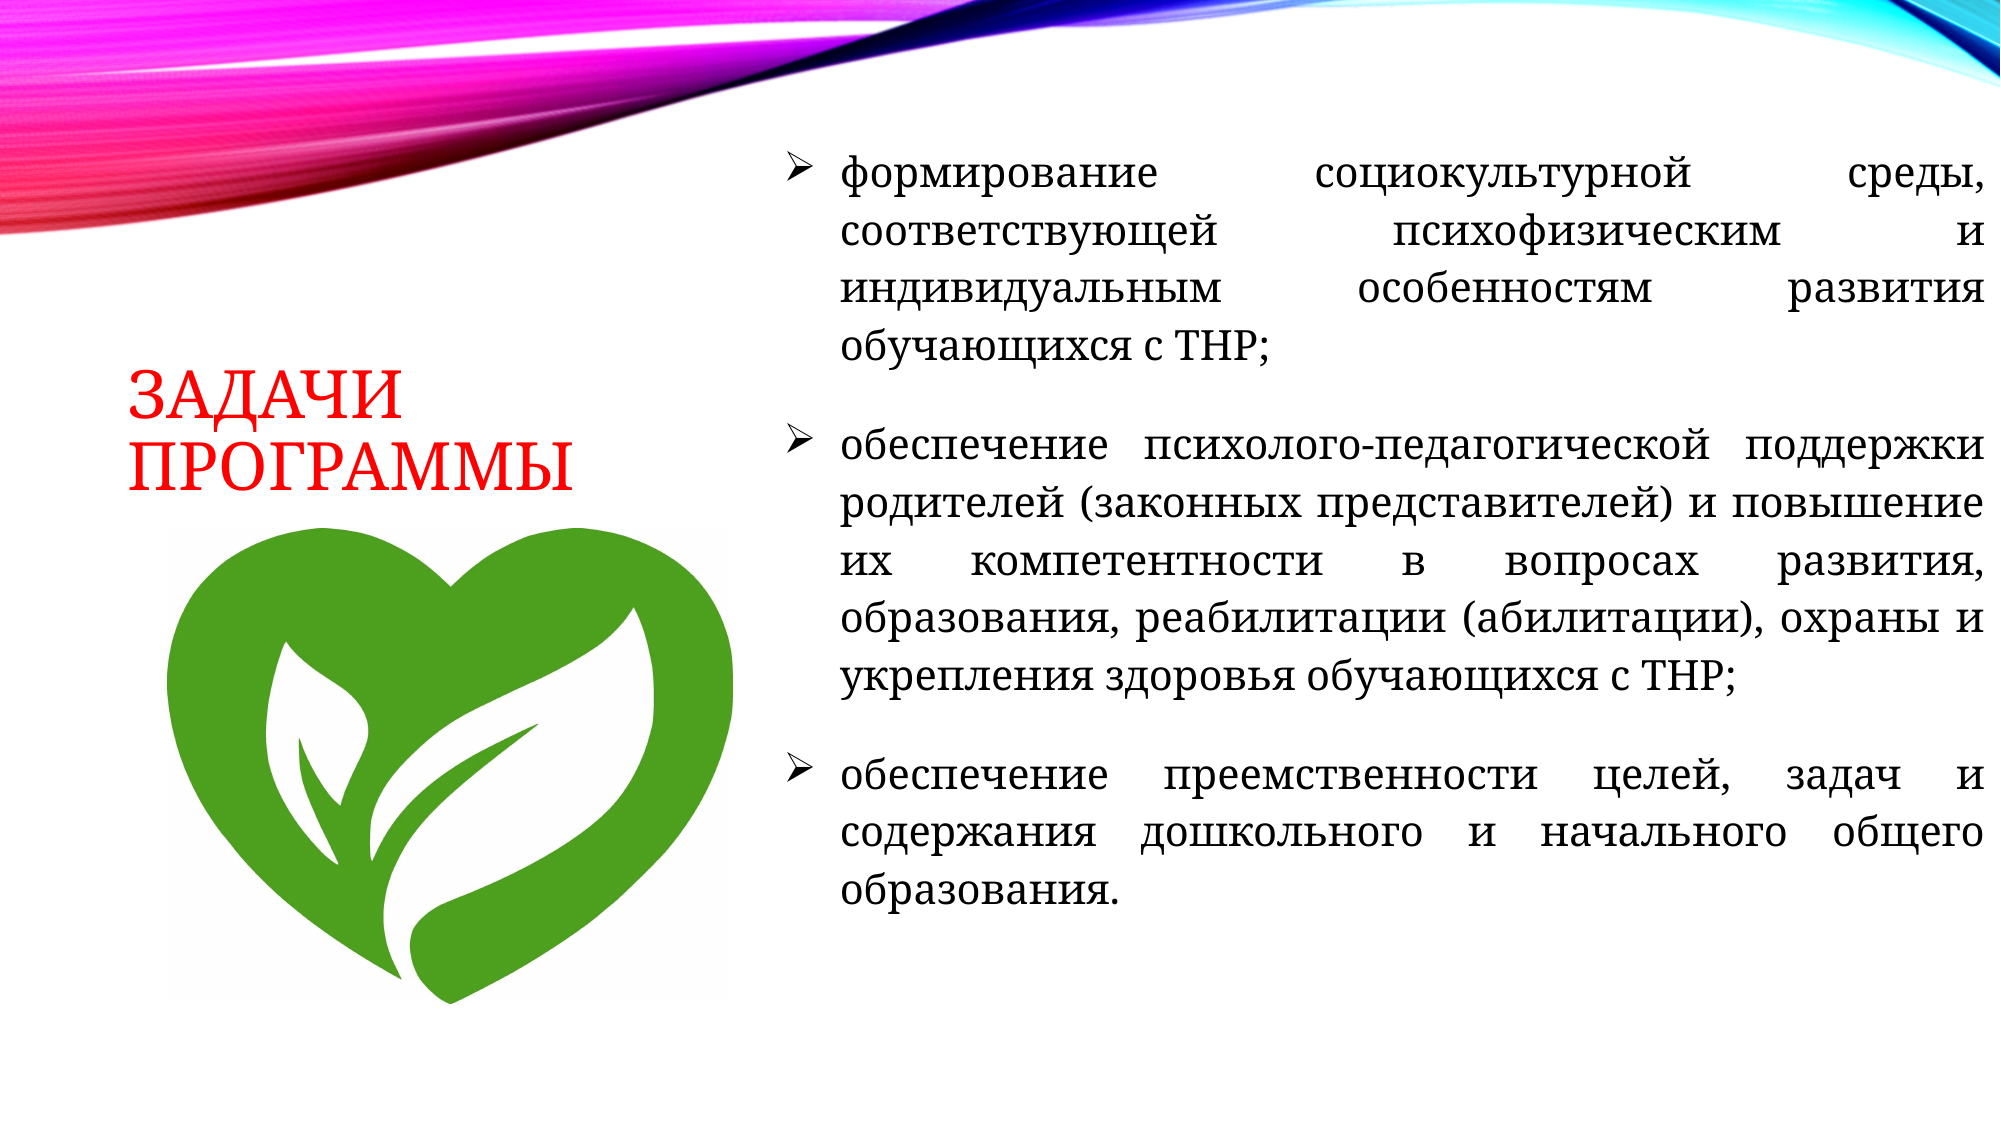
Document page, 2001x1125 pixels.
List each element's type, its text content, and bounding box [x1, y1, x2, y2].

title Задачи программы [112, 249, 768, 513]
picture [1890, 0, 2000, 75]
picture [167, 528, 733, 1005]
picture [0, 0, 2000, 237]
picture [1910, 0, 2000, 45]
list формирование социокультурной среды, соответствующей психофизическим и индивидуальным особенностям развития обучающихся с ТНР; обеспечение психолого-педагогической поддержки родителей (законных представителей) и повышение их компетентности в вопросах развития, образования, реабилитации (абилитации), охраны и укрепления здоровья обучающихся с ТНР; обеспечение преемственности целей, задач и содержания дошкольного и начального общего образования. [768, 122, 2000, 1021]
